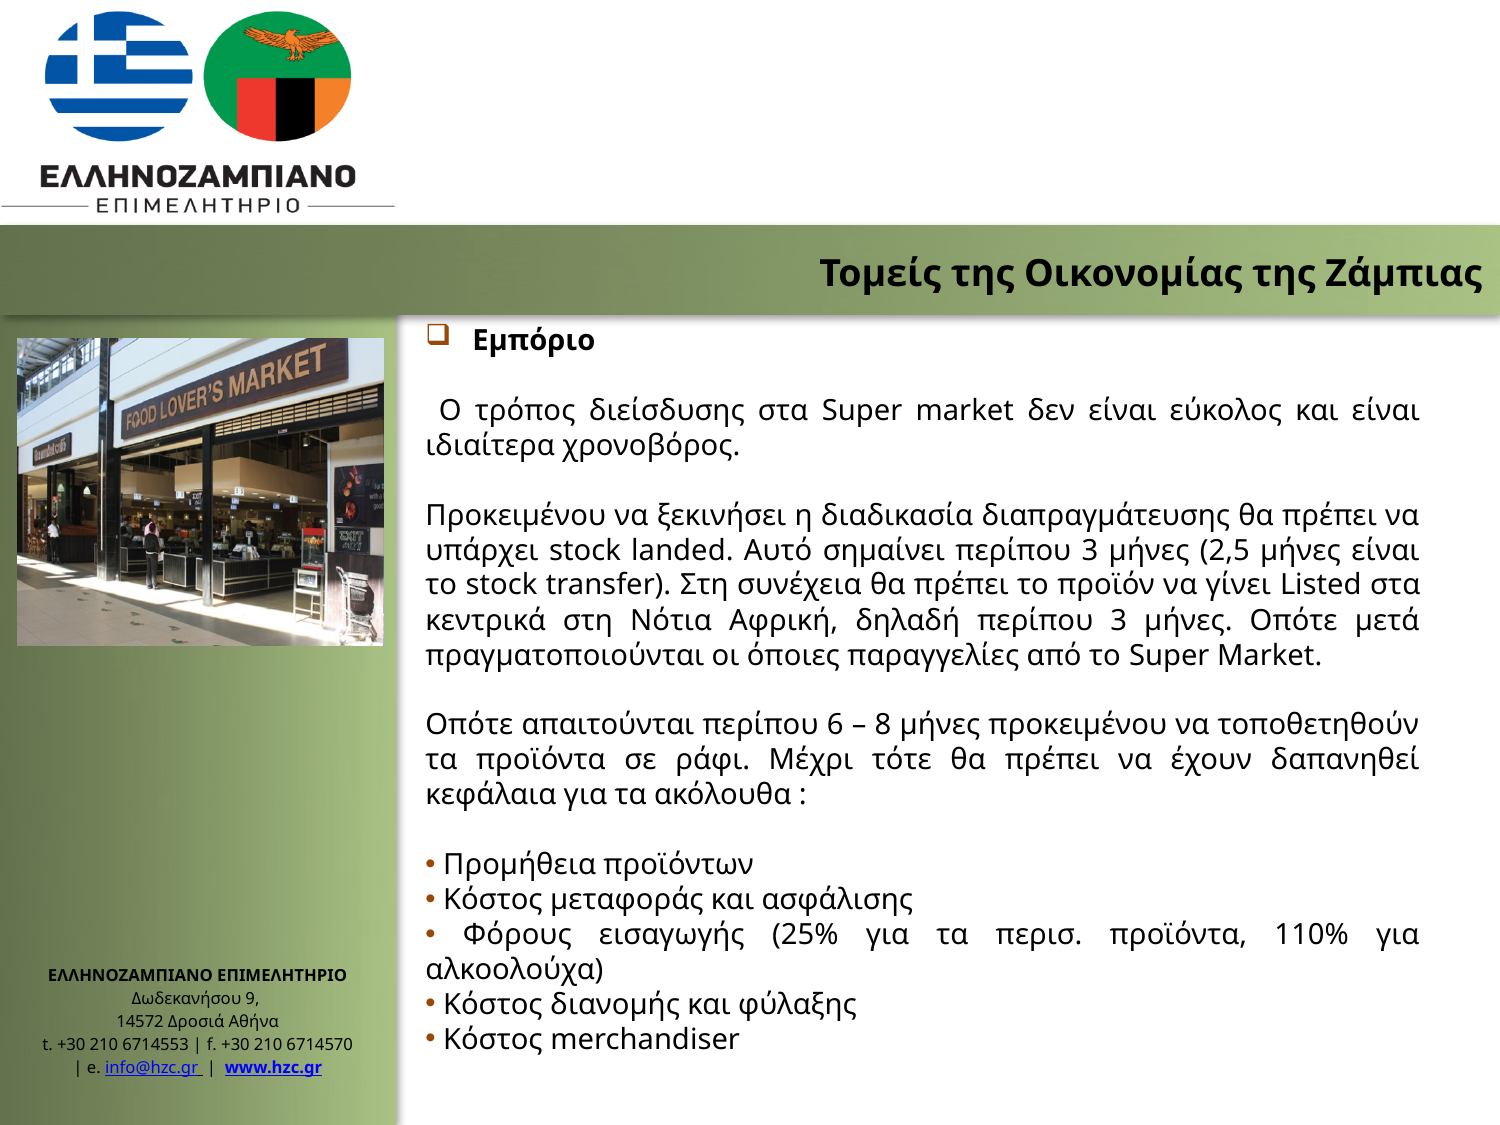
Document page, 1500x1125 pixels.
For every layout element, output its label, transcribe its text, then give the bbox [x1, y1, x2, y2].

picture [0, 224, 1500, 1125]
text_box Εμπόριο Ο τρόπος διείσδυσης στα Super market δεν είναι εύκολος και είναι ιδιαίτερα χρονοβόρος. Προκειμένου να ξεκινήσει η διαδικασία διαπραγμάτευσης θα πρέπει να υπάρχει stock landed. Αυτό σημαίνει περίπου 3 μήνες (2,5 μήνες είναι το stock transfer). Στη συνέχεια θα πρέπει το προϊόν να γίνει Listed στα κεντρικά στη Νότια Αφρική, δηλαδή περίπου 3 μήνες. Οπότε μετά πραγματοποιούνται οι όποιες παραγγελίες από το Super Market. Οπότε απαιτούνται περίπου 6 – 8 μήνες προκειμένου να τοποθετηθούν τα προϊόντα σε ράφι. Μέχρι τότε θα πρέπει να έχουν δαπανηθεί κεφάλαια για τα ακόλουθα : Προμήθεια προϊόντων Κόστος μεταφοράς και ασφάλισης Φόρους εισαγωγής (25% για τα περισ. προϊόντα, 110% για αλκοολούχα) Κόστος διανομής και φύλαξης Κόστος merchandiser [410, 324, 1436, 1063]
picture [0, 0, 396, 221]
